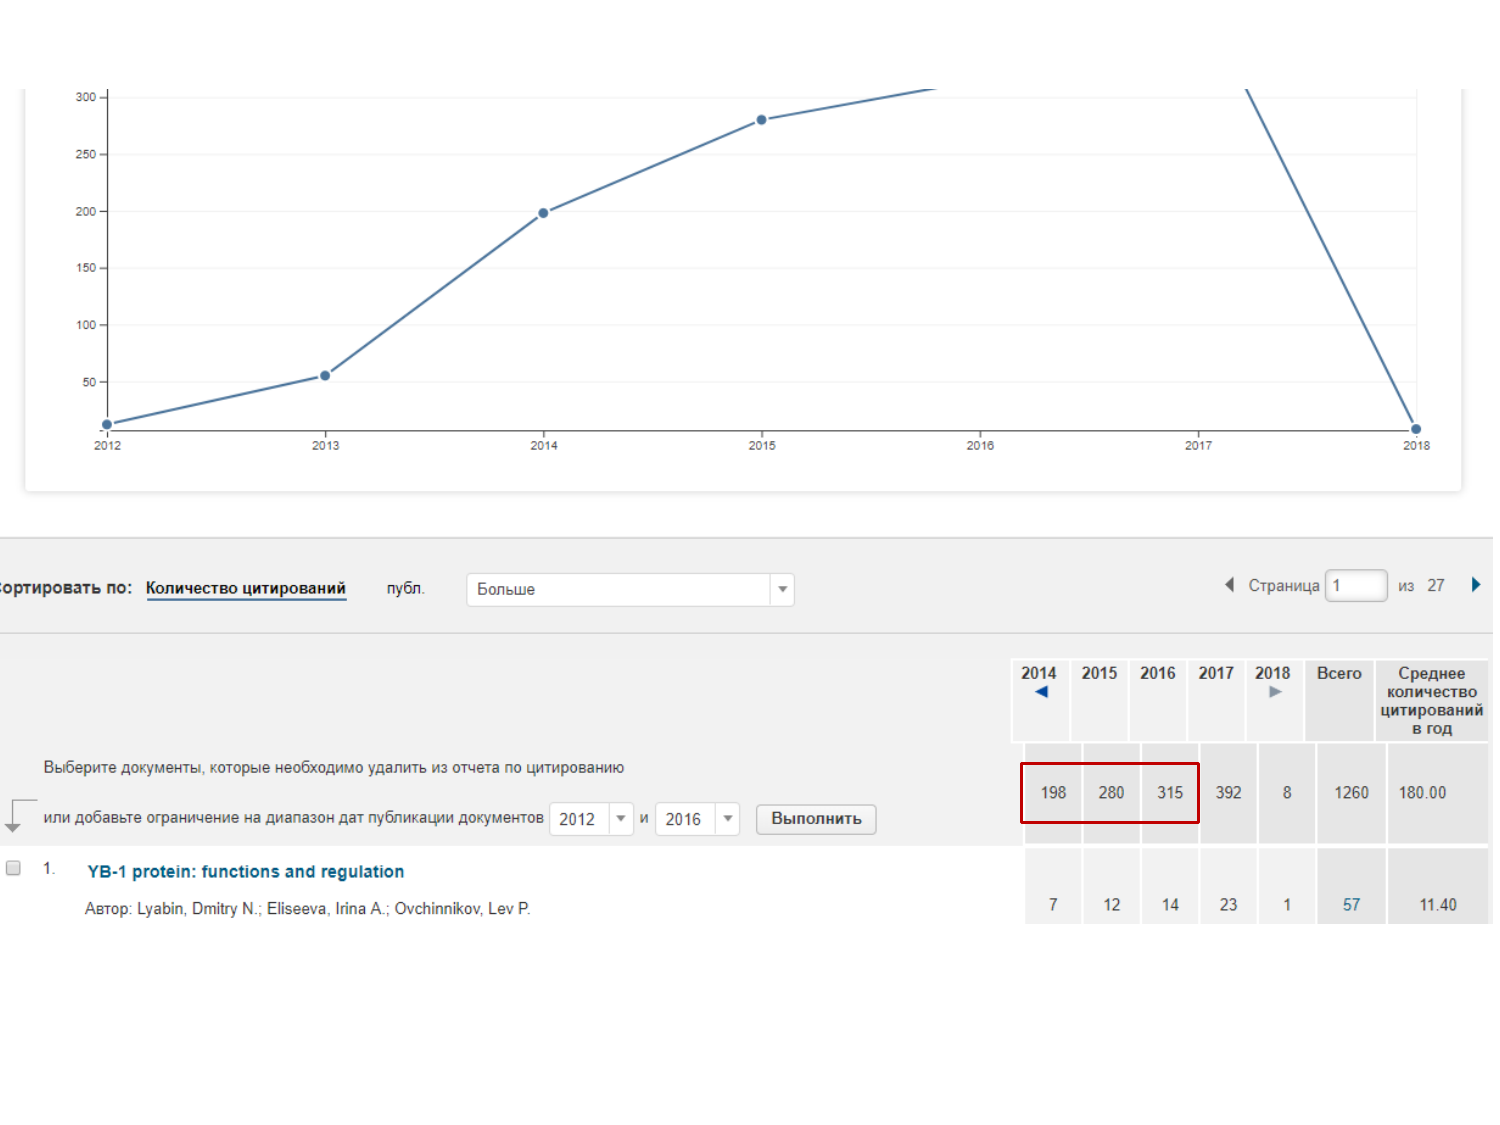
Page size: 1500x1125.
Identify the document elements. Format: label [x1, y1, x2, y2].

picture [0, 89, 1493, 924]
